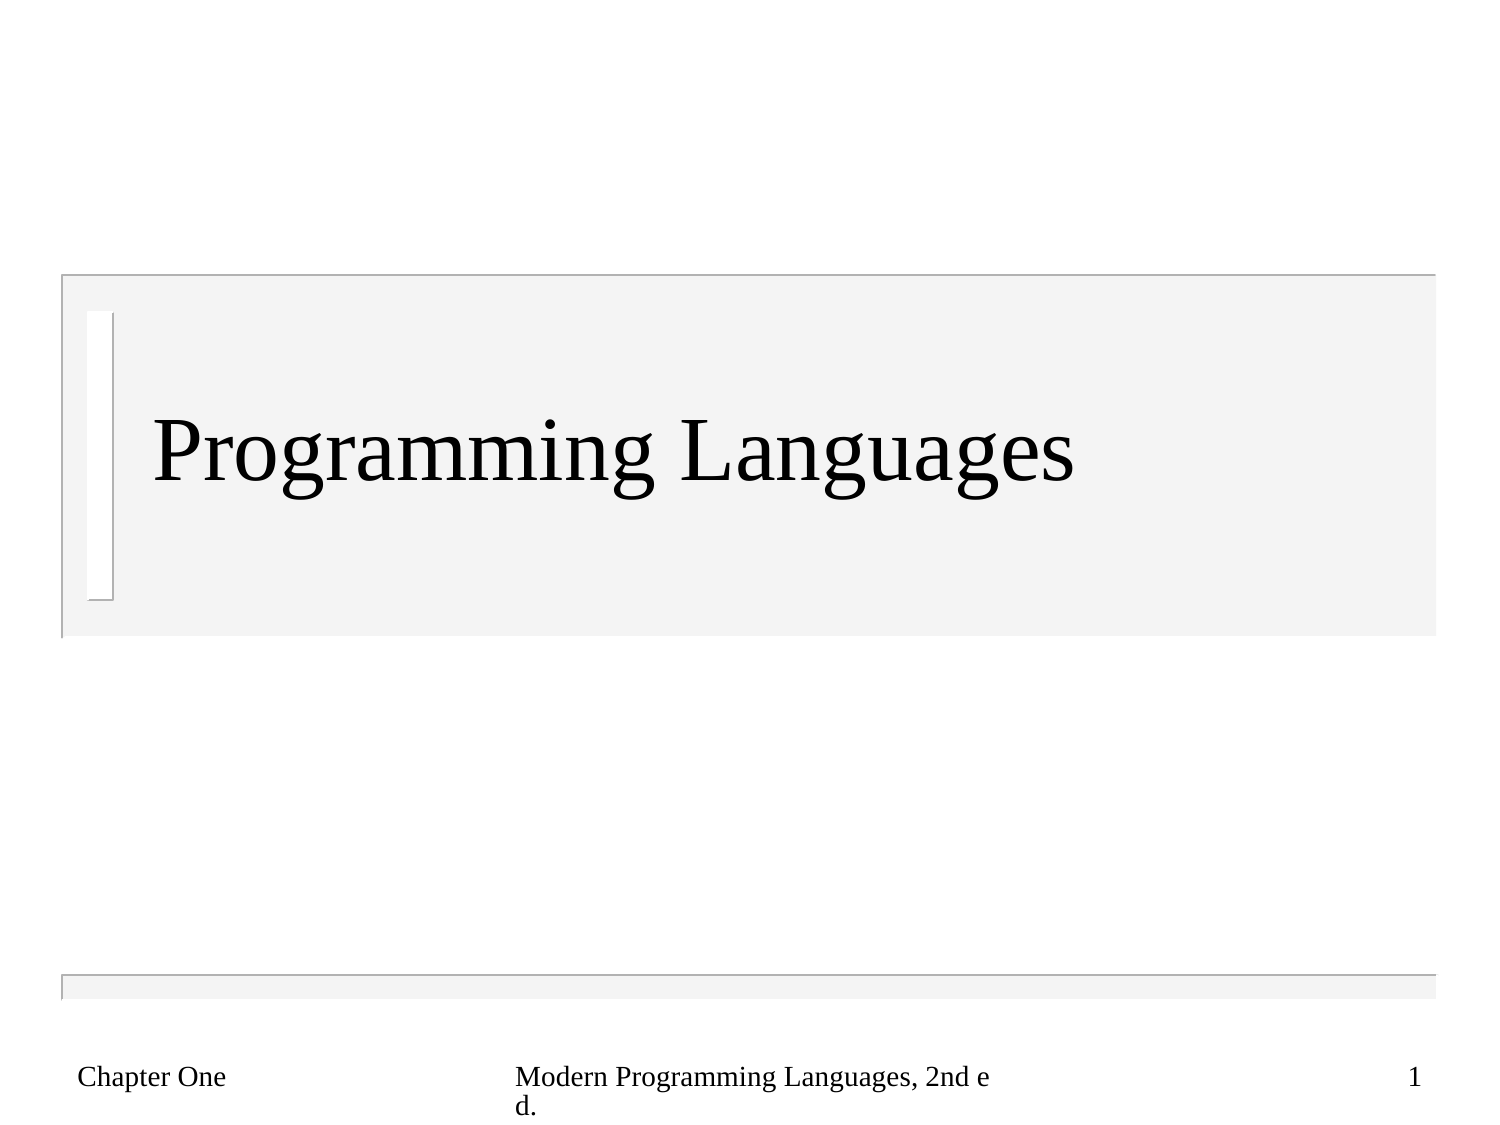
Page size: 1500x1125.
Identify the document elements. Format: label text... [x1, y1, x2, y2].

slide_number 1 [1124, 1037, 1438, 1113]
footer Modern Programming Languages, 2nd ed. [499, 1037, 1013, 1113]
title Programming Languages [136, 349, 1413, 538]
slide_number Chapter One [62, 1037, 388, 1113]
